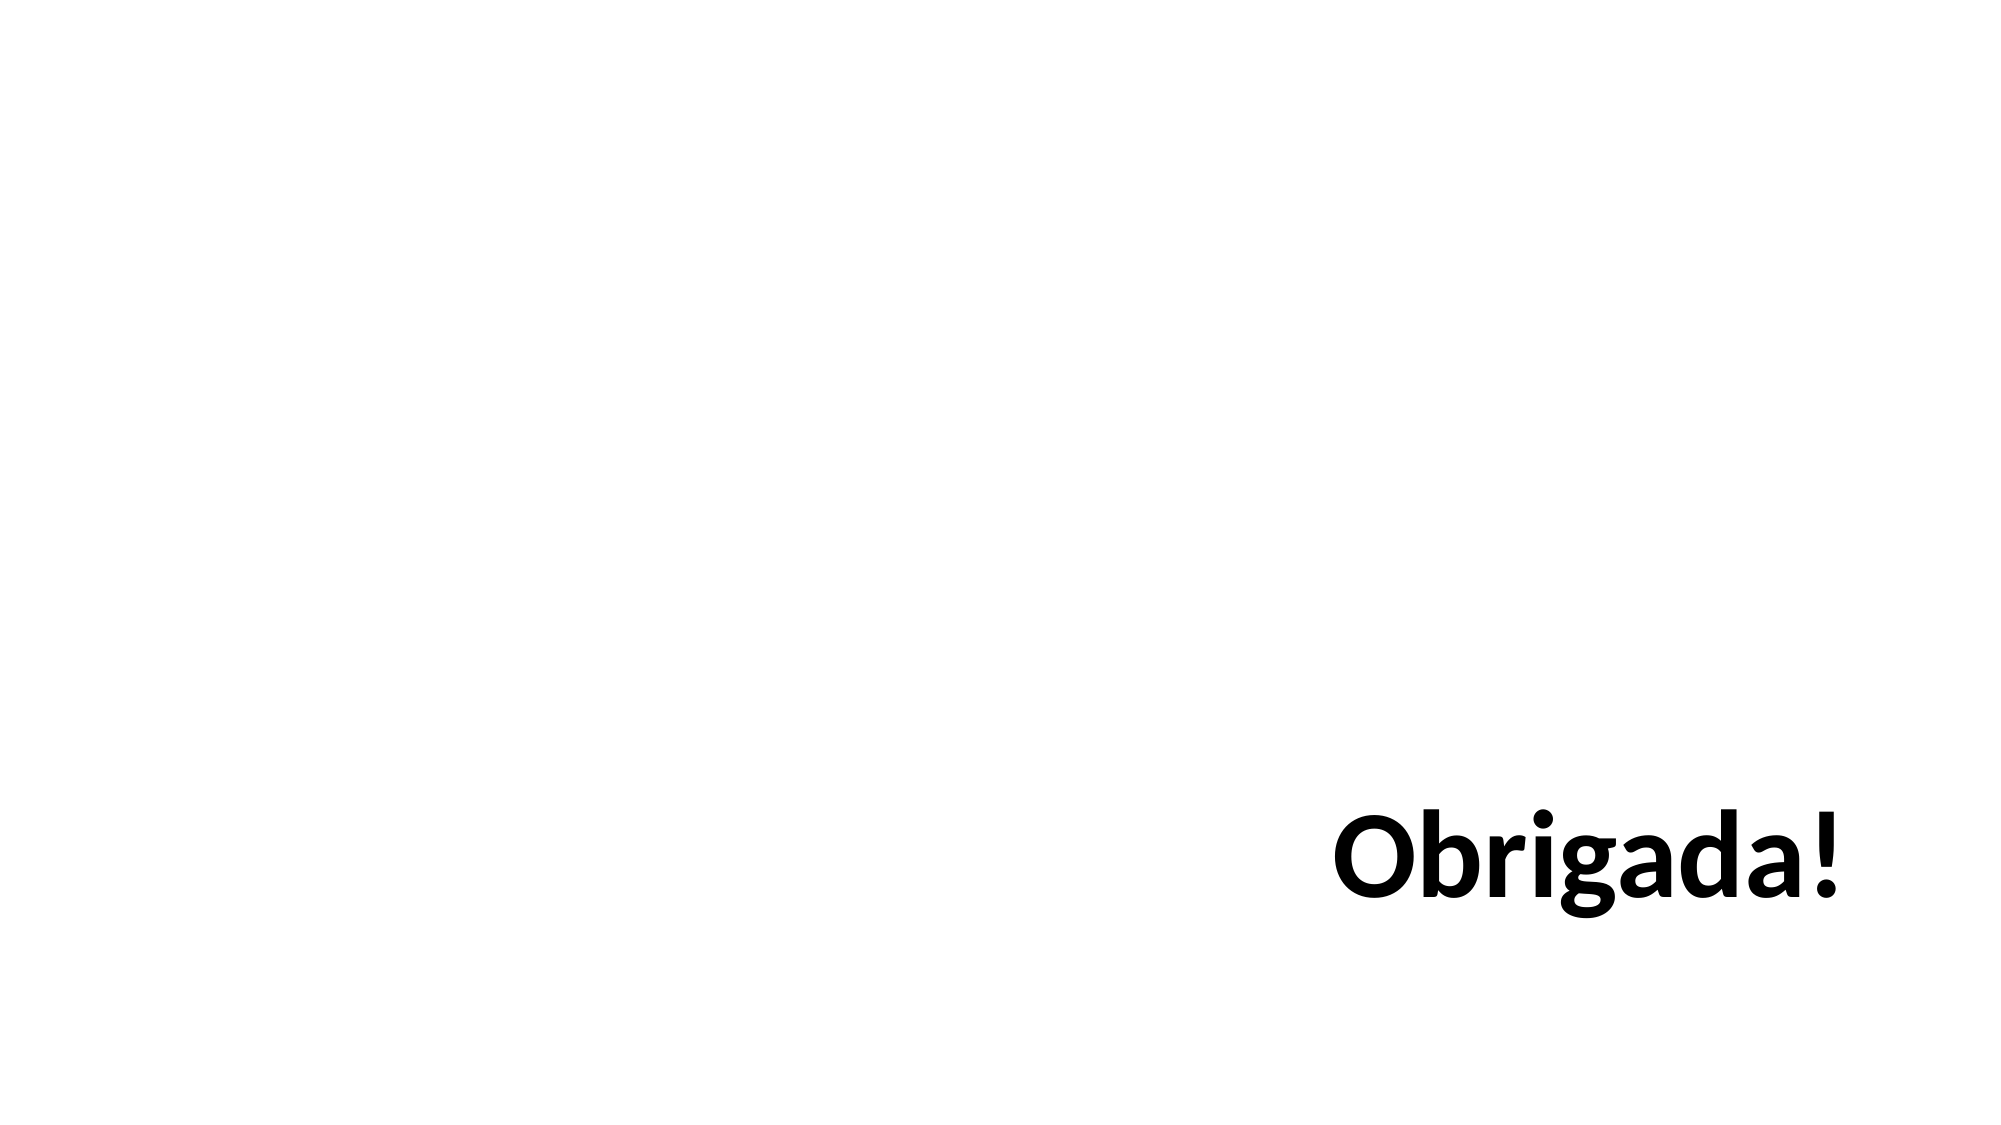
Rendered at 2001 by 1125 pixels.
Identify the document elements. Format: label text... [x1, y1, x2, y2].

list Obrigada! [137, 299, 1863, 1014]
